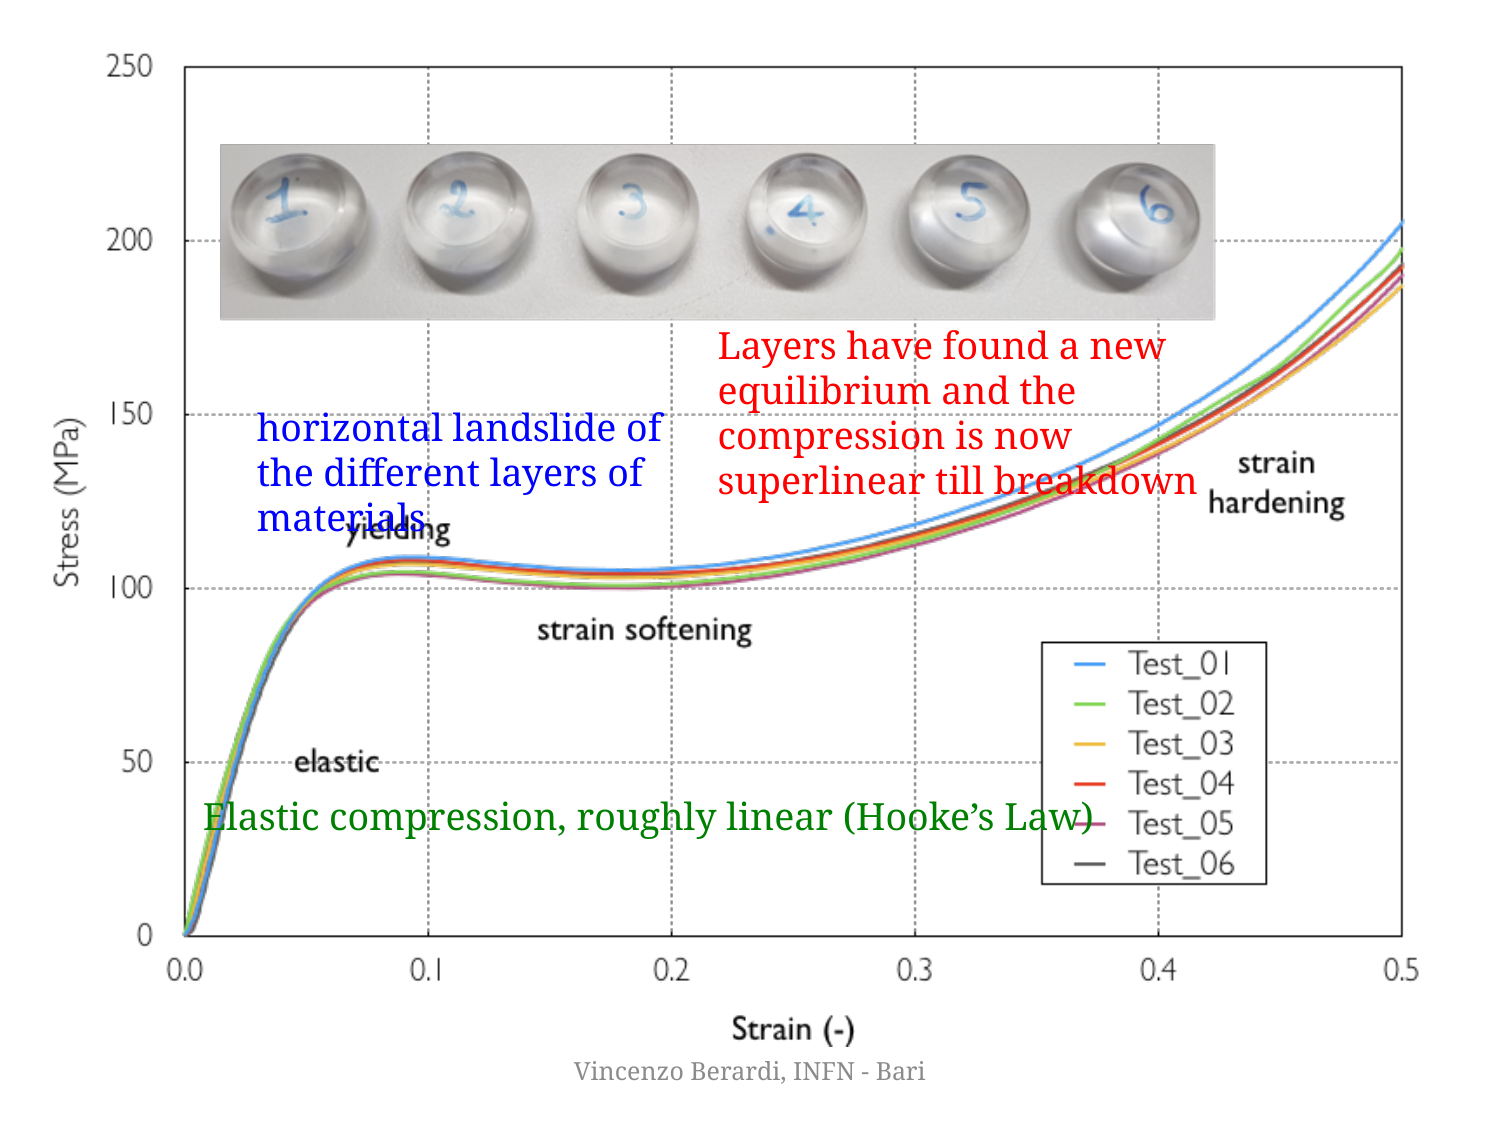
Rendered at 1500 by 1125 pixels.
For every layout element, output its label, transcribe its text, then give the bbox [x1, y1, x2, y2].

picture [46, 30, 1424, 1048]
footer Vincenzo Berardi, INFN - Bari [512, 1054, 988, 1103]
